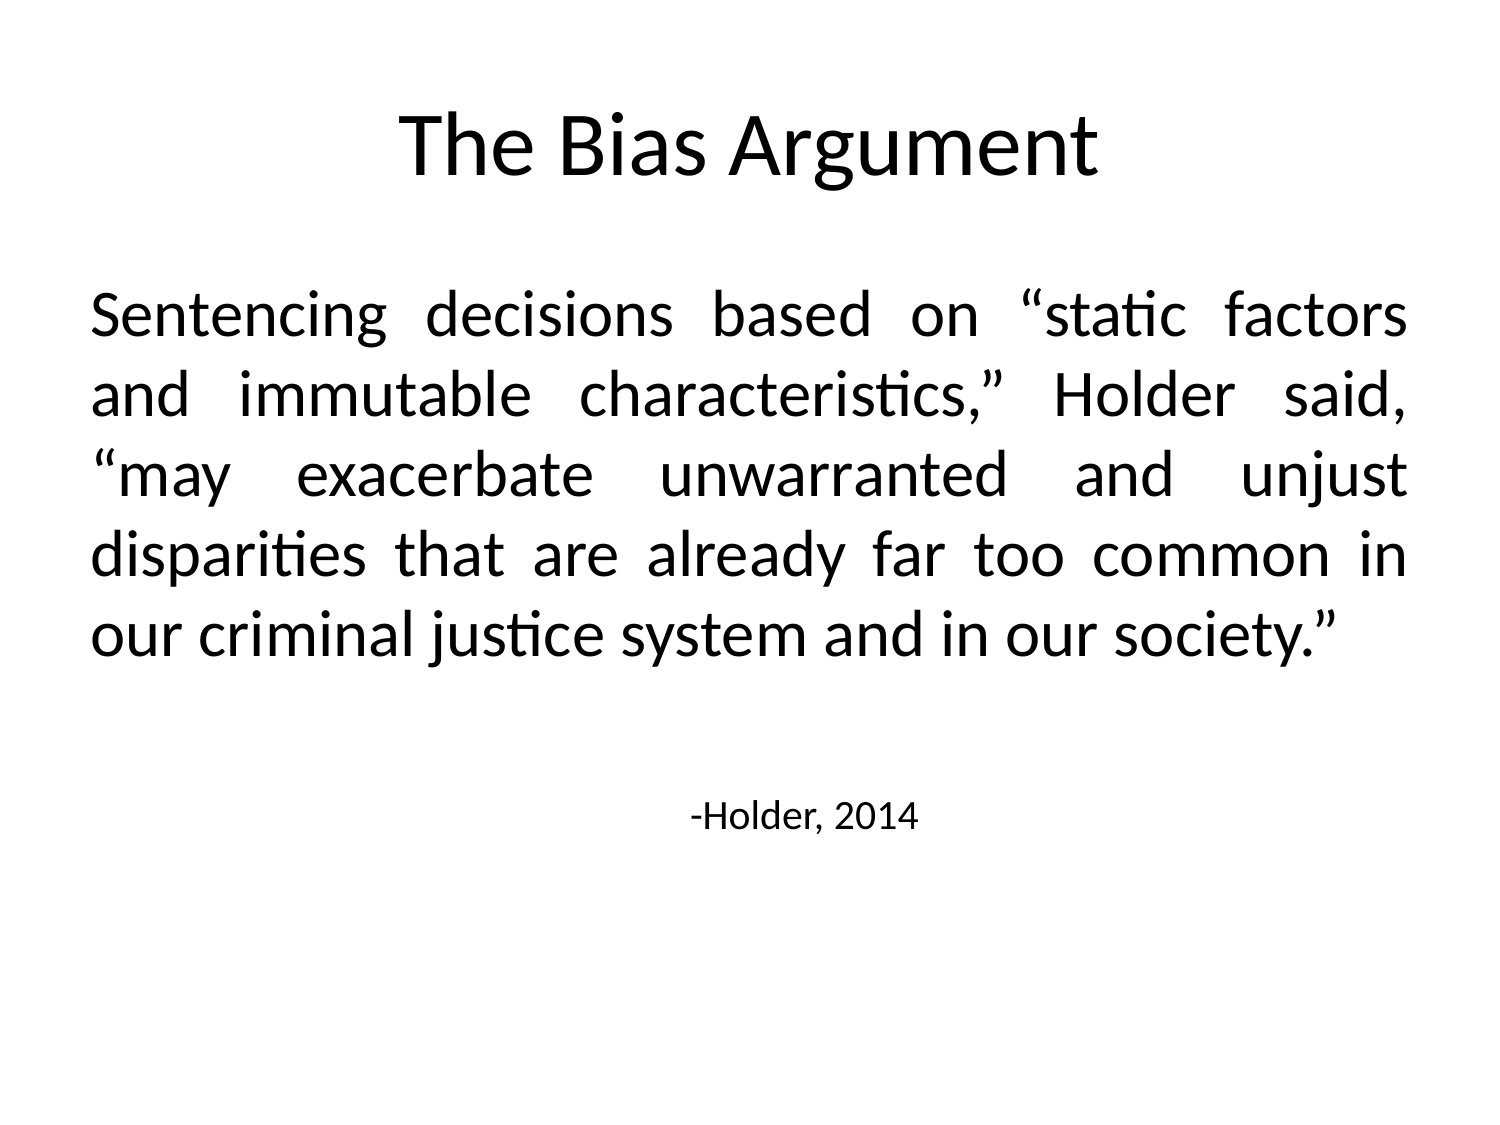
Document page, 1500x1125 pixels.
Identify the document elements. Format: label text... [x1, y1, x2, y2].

list Sentencing decisions based on “static factors and immutable characteristics,” Holder said, “may exacerbate unwarranted and unjust disparities that are already far too common in our criminal justice system and in our society.” -Holder, 2014 [75, 262, 1425, 1005]
title The Bias Argument [75, 45, 1425, 233]
